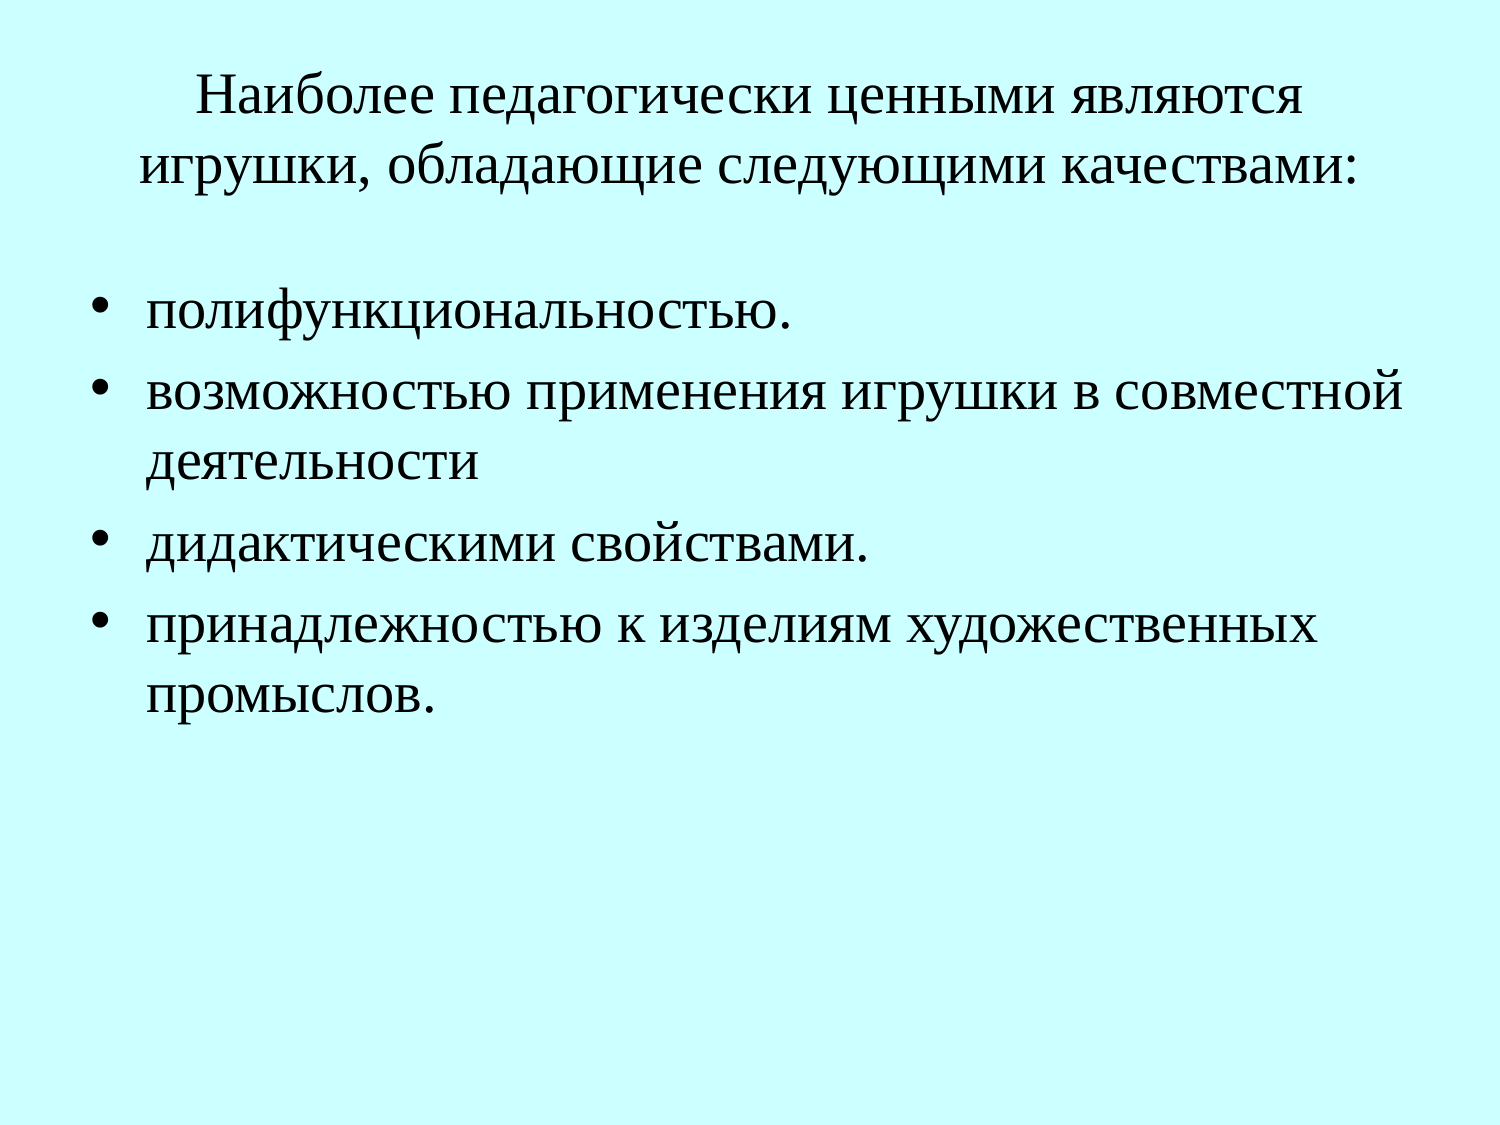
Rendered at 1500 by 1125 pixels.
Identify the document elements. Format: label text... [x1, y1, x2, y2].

list полифункциональностью. возможностью применения игрушки в совместной деятельности дидактическими свойствами. принадлежностью к изделиям художественных промыслов. [75, 262, 1425, 1005]
title Наиболее педагогически ценными являются игрушки, обладающие следующими качествами: [75, 45, 1425, 262]
